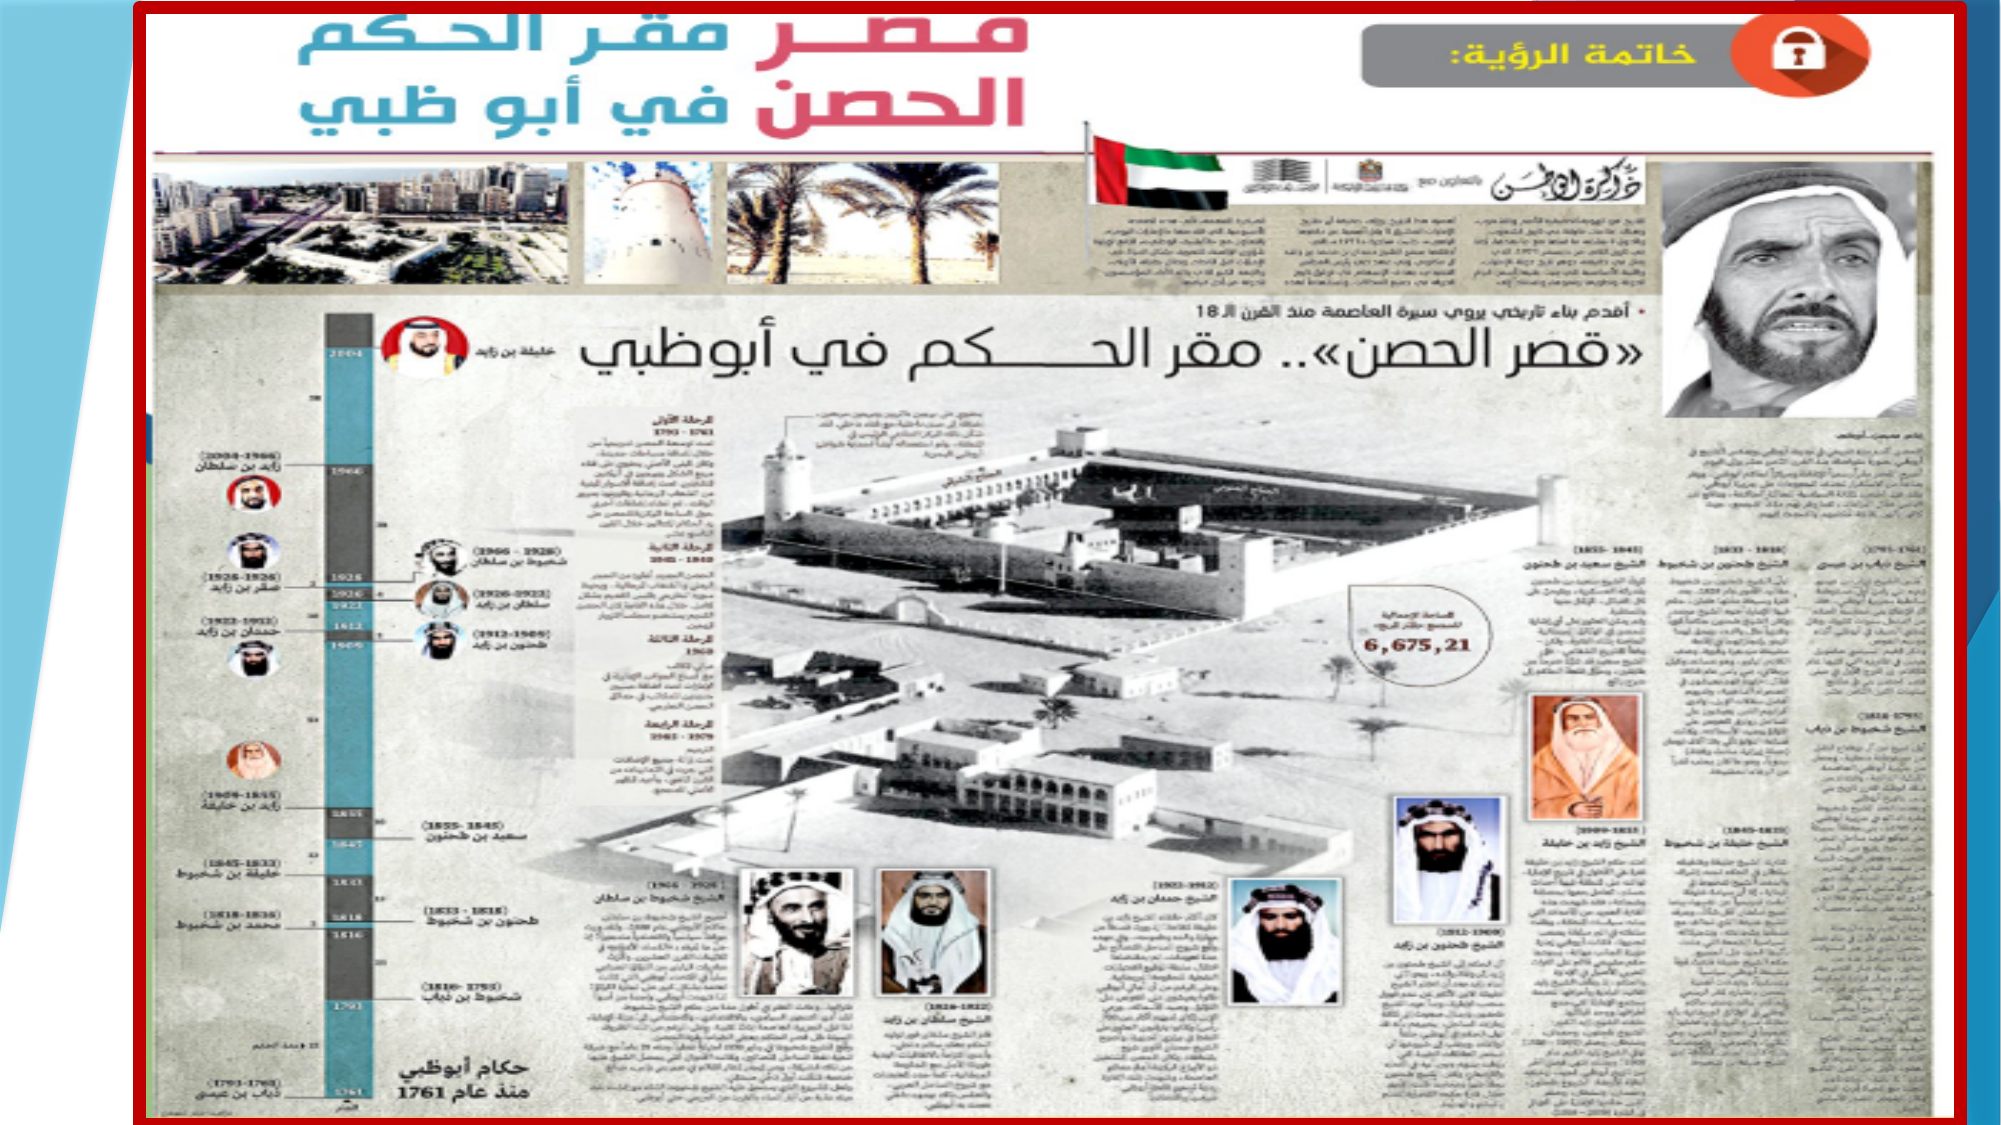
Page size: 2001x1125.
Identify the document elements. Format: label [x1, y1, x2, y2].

picture [145, 13, 1955, 1119]
